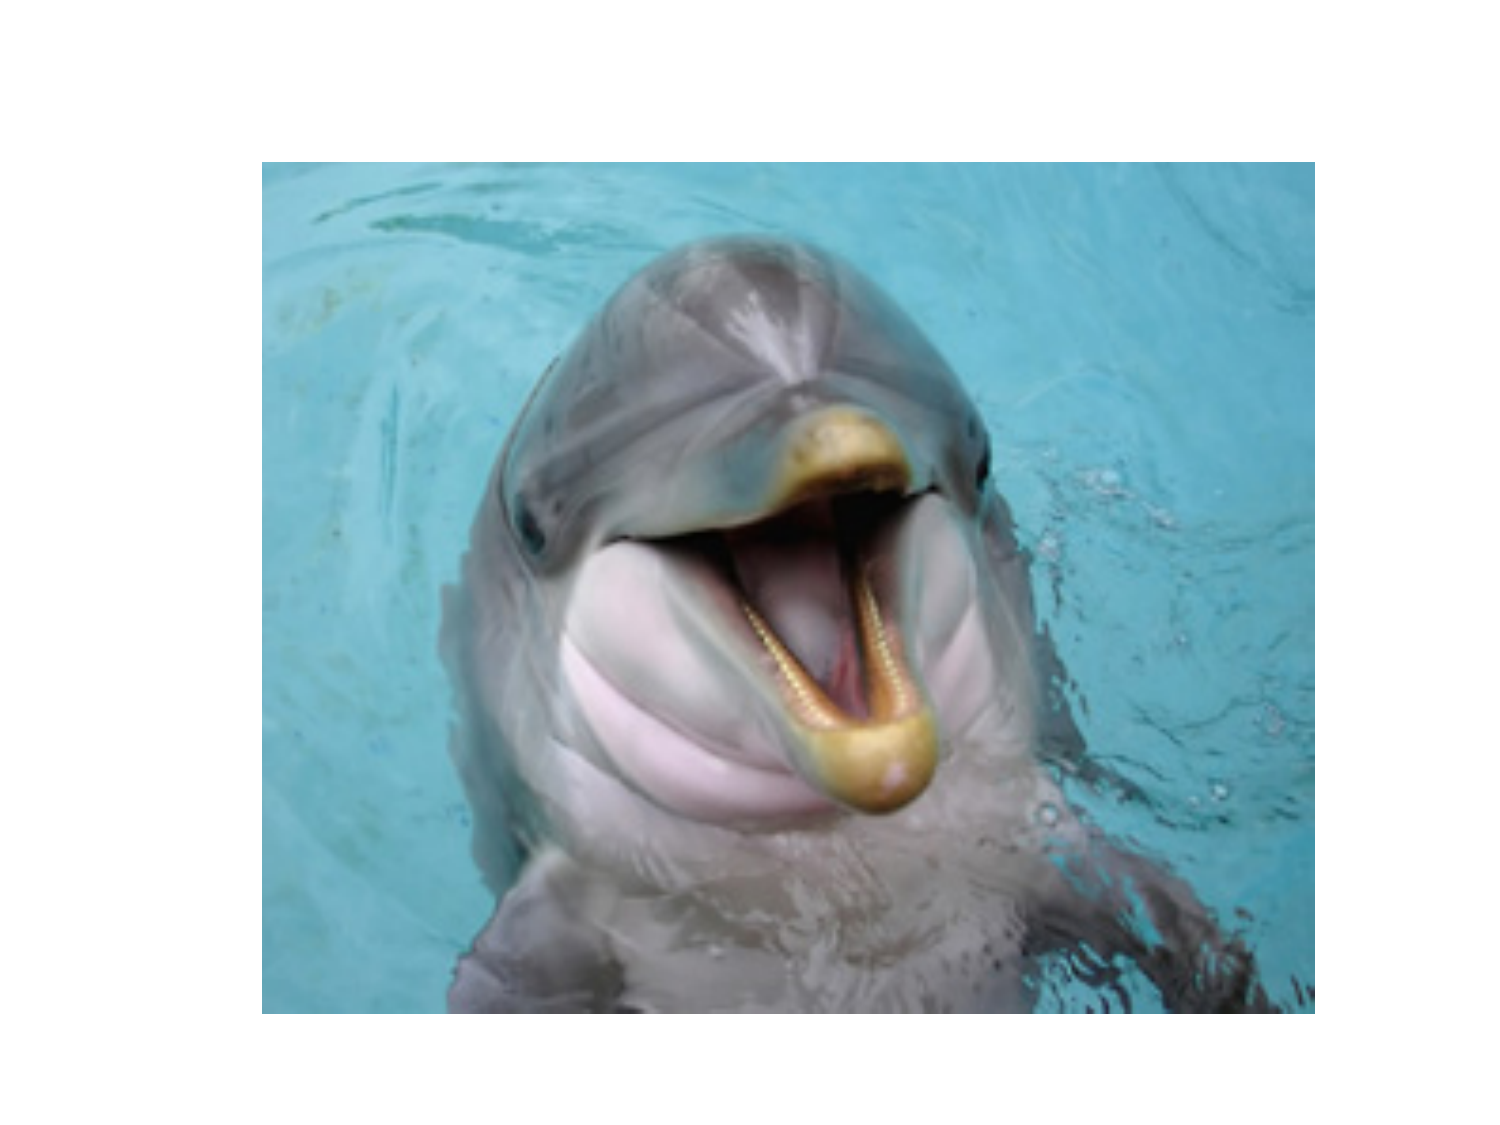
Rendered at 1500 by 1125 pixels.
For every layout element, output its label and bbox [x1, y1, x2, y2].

picture [262, 162, 1315, 1015]
